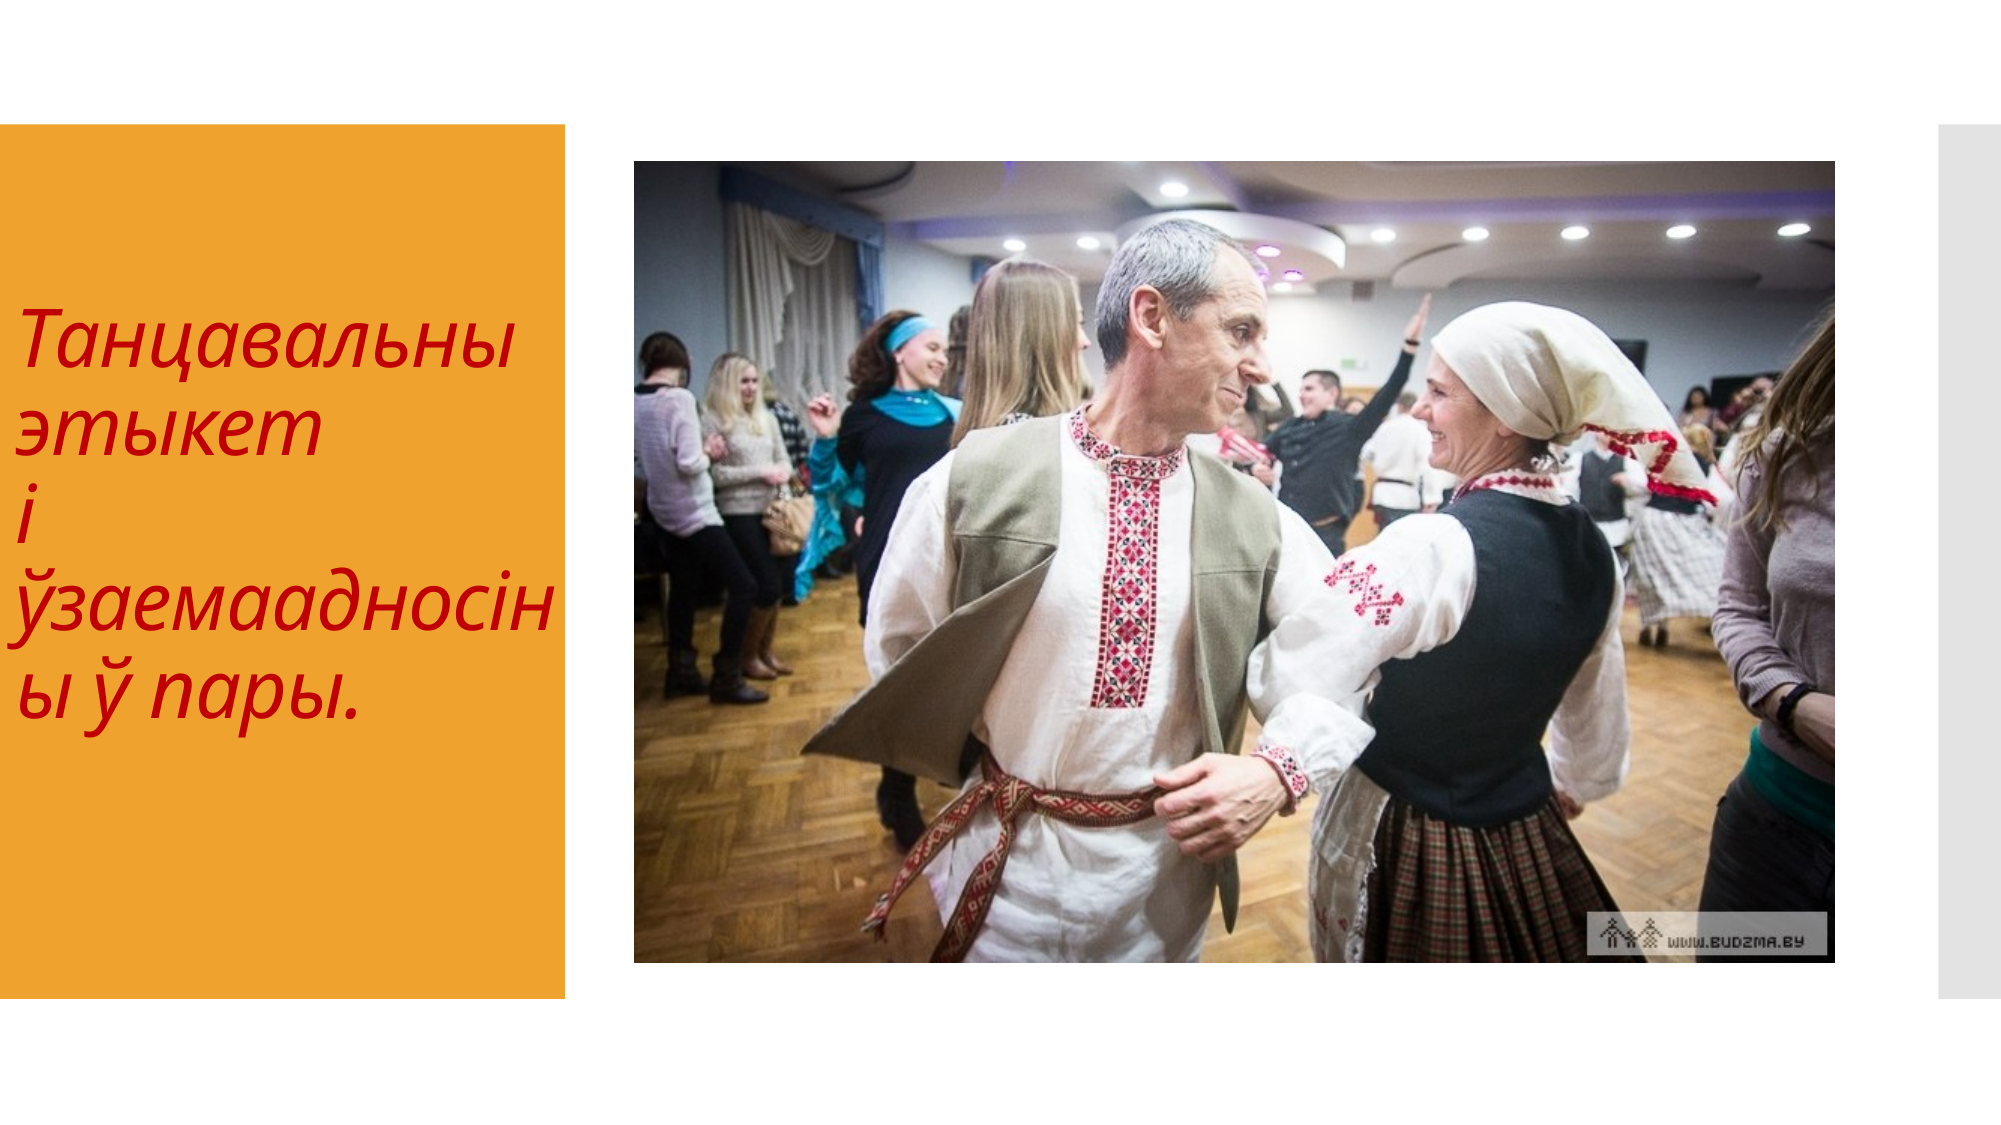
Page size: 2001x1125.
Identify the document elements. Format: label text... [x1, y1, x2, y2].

title Танцавальны этыкет і ўзаемаадносіны ў пары. [0, 184, 609, 940]
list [634, 160, 1835, 963]
